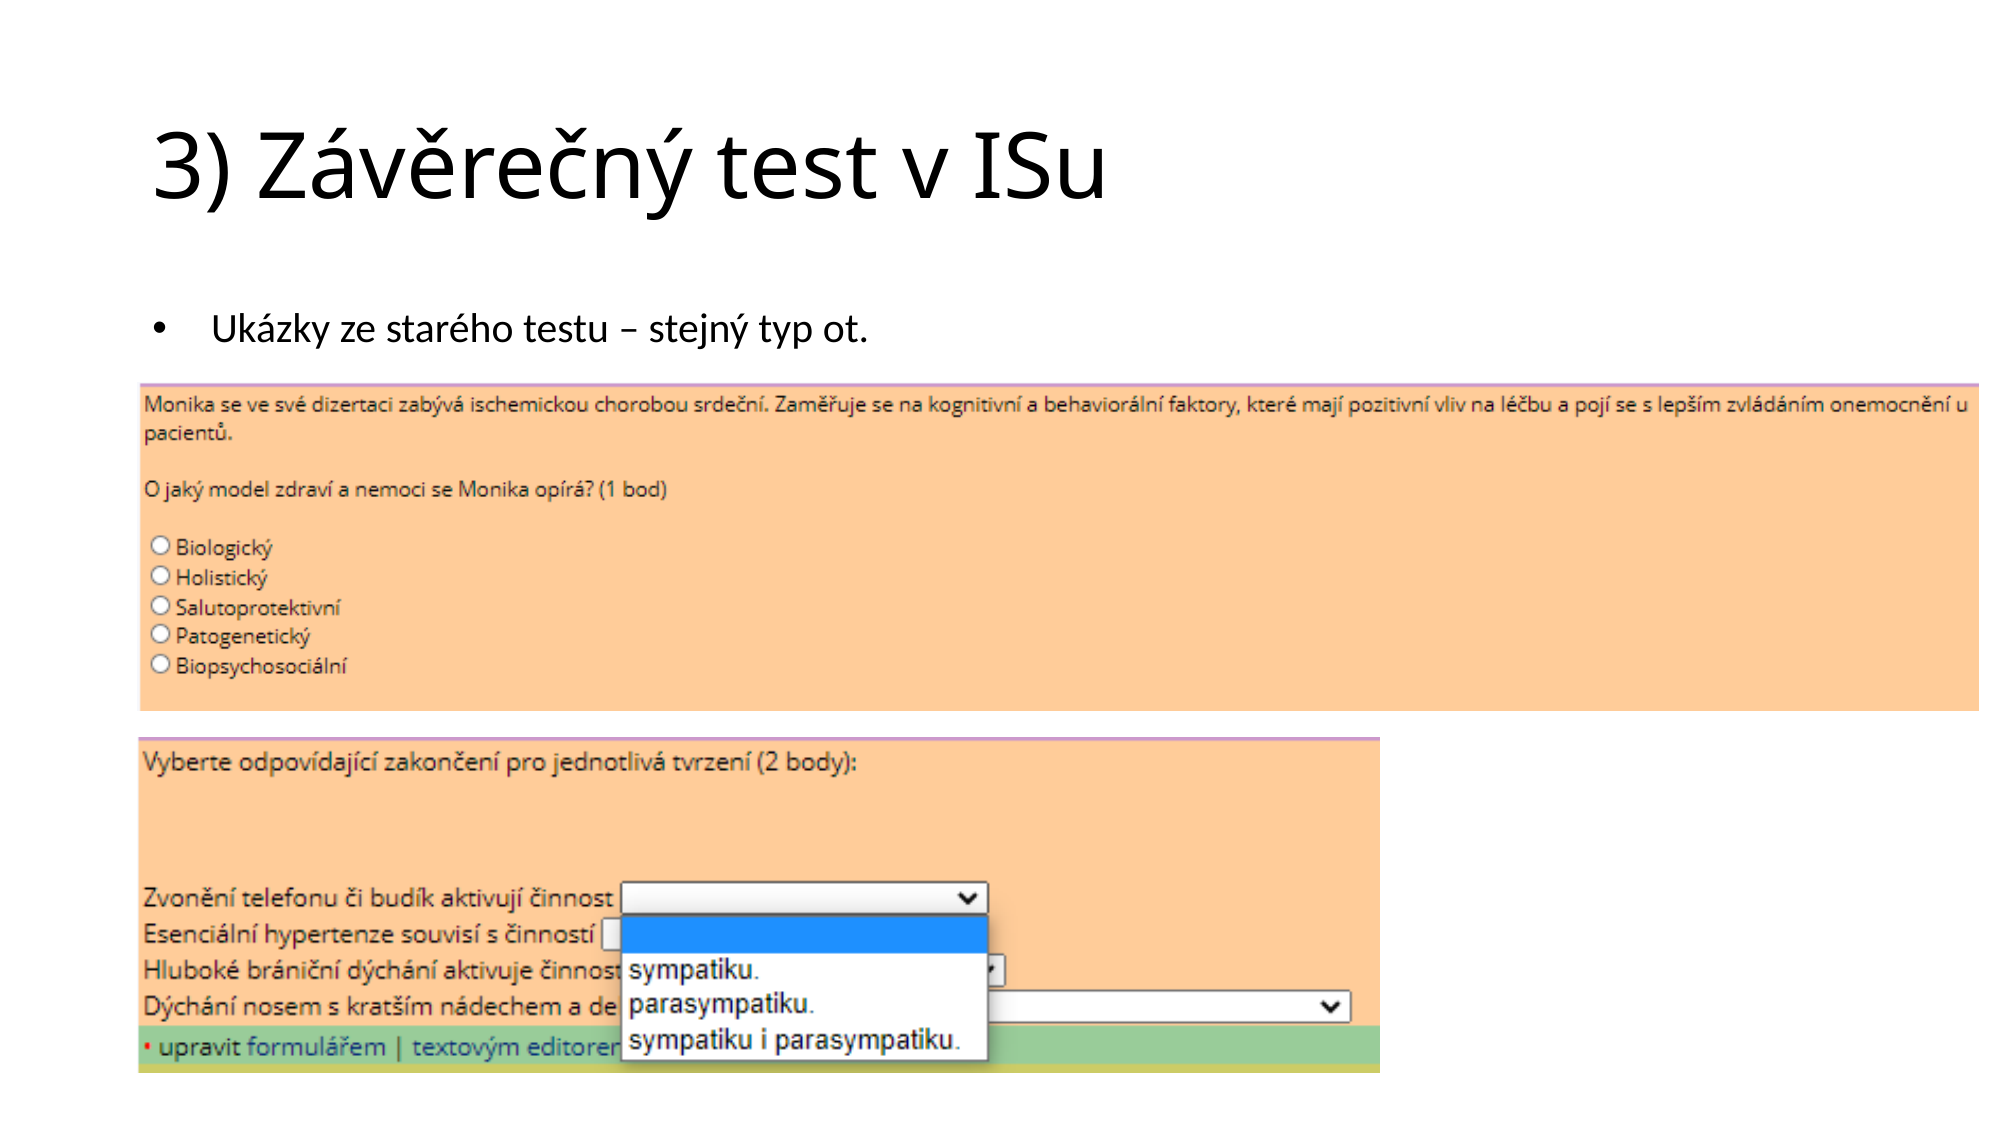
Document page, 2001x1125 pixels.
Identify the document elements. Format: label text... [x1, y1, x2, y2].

picture [137, 737, 1380, 1073]
list Ukázky ze starého testu – stejný typ ot. [137, 711, 1863, 1014]
list Ukázky ze starého testu – stejný typ ot. [137, 299, 1863, 382]
picture [137, 382, 1979, 711]
title 3) Závěrečný test v ISu [137, 59, 1863, 278]
